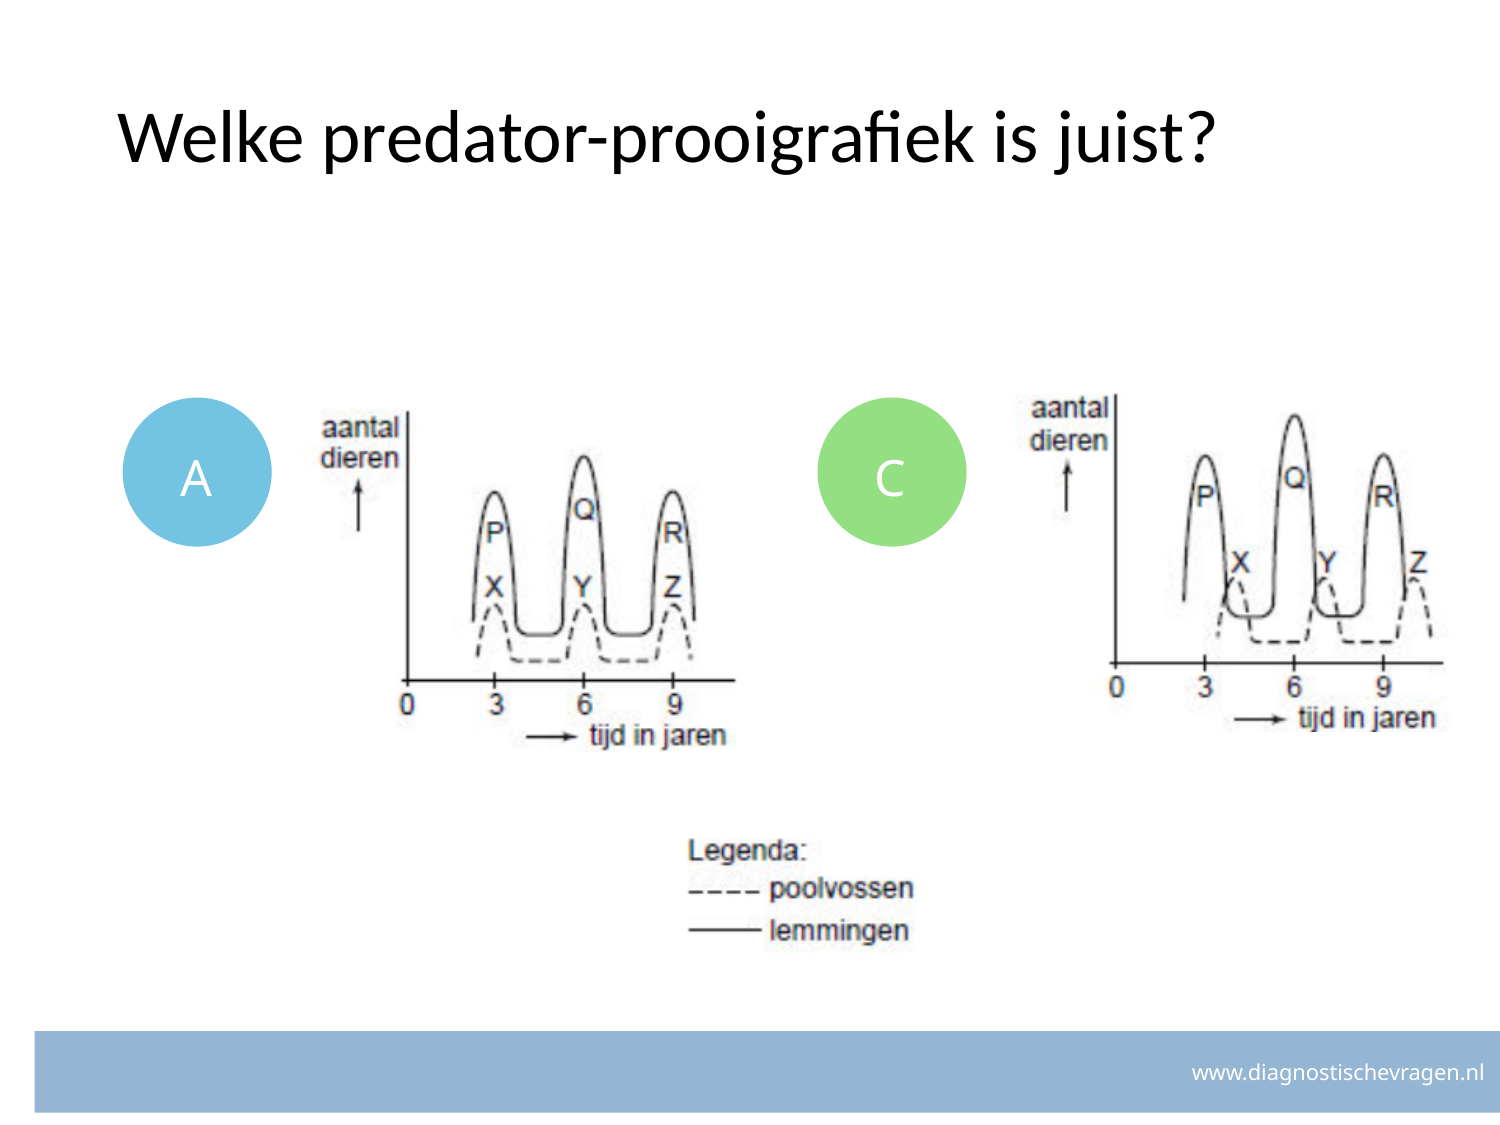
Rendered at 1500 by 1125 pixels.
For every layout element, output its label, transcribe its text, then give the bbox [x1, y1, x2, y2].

text_box [34, 1031, 1500, 1113]
picture [663, 798, 937, 985]
text_box www.diagnostischevragen.nl [1119, 1051, 1500, 1093]
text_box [122, 397, 272, 547]
picture [280, 373, 773, 752]
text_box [817, 397, 967, 547]
title Welke predator-prooigrafiek is juist? [102, 70, 1433, 211]
picture [991, 350, 1478, 733]
